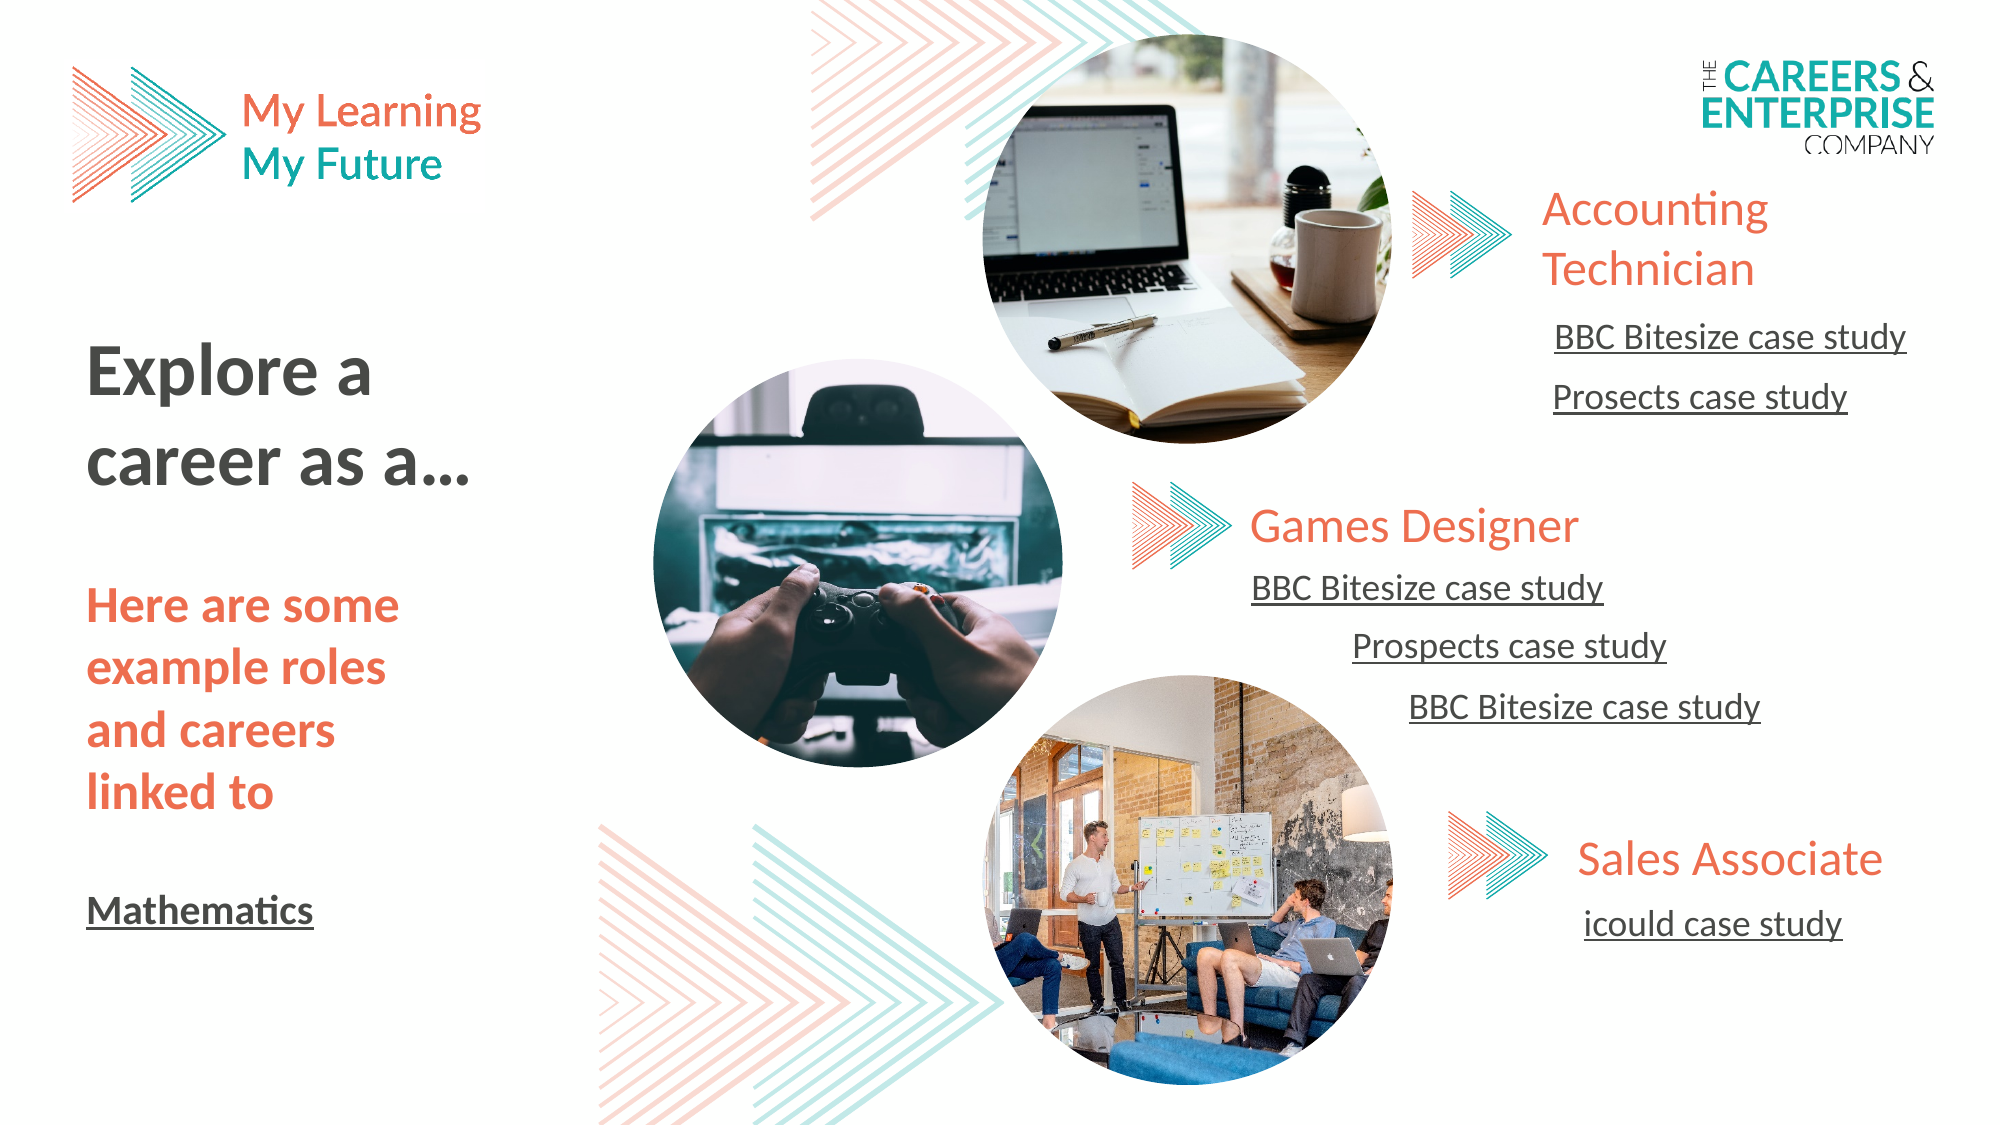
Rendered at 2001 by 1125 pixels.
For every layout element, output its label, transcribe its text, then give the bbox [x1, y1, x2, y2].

text_box icould case study [1568, 891, 1858, 951]
picture [64, 59, 485, 213]
text_box Here are some example roles and careers linked to Mathematics [70, 562, 469, 940]
text_box Explore a career as a… [70, 313, 563, 509]
picture [1117, 472, 1247, 583]
text_box Sales Associate [1563, 817, 1972, 893]
picture [1433, 801, 1563, 913]
text_box BBC Bitesize case study [1236, 555, 1620, 616]
picture [579, 0, 1393, 1125]
text_box Prosects case study [1537, 364, 1864, 425]
text_box BBC Bitesize case study [1539, 304, 1923, 365]
text_box Accounting Technician [1526, 168, 1949, 304]
text_box BBC Bitesize case study [1393, 674, 1777, 735]
text_box Games Designer [1247, 484, 1797, 560]
text_box Prospects case study [1337, 613, 1683, 674]
picture [1397, 180, 1528, 292]
